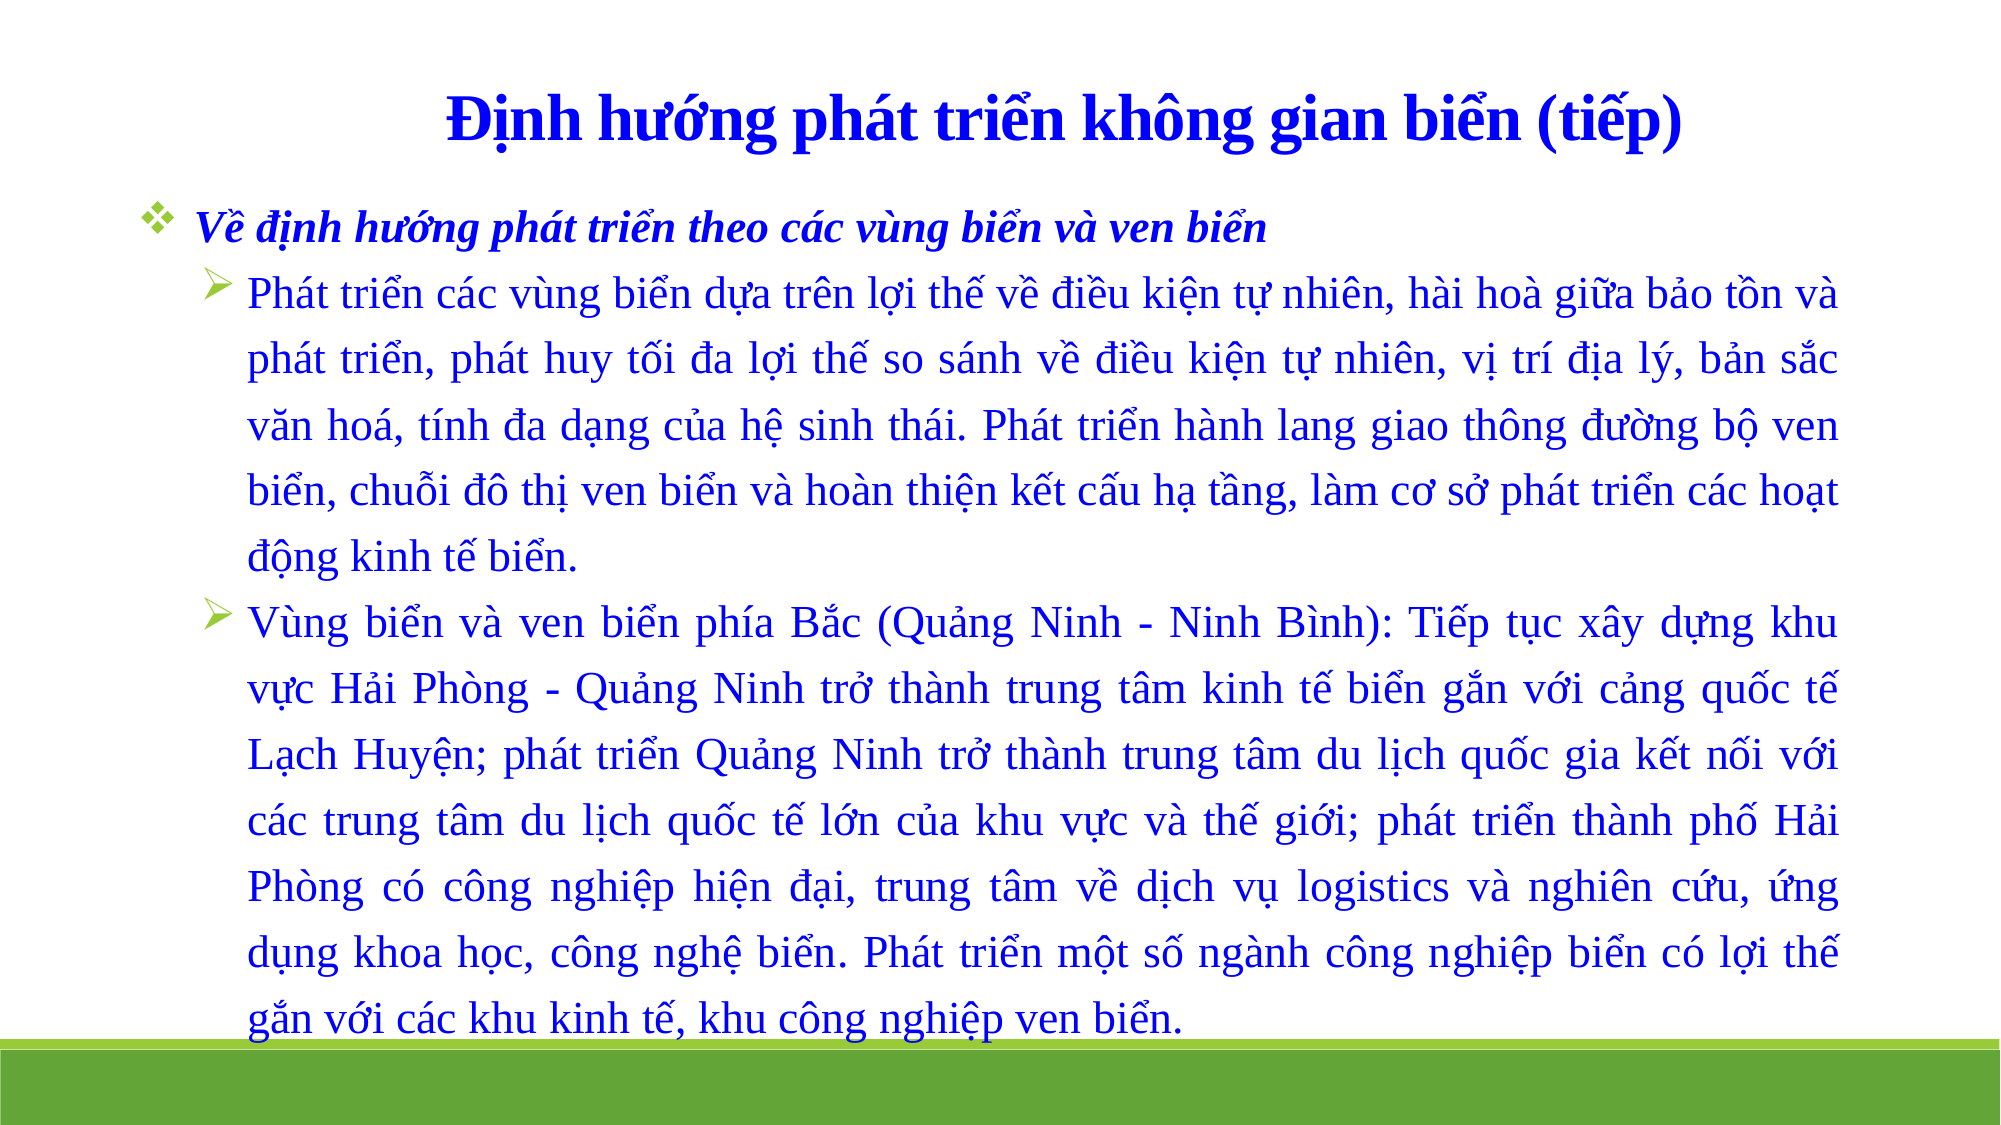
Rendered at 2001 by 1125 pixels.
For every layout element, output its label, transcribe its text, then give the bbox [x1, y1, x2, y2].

list Về định hướng phát triển theo các vùng biển và ven biển Phát triển các vùng biển dựa trên lợi thế về điều kiện tự nhiên, hài hoà giữa bảo tồn và phát triển, phát huy tối đa lợi thế so sánh về điều kiện tự nhiên, vị trí địa lý, bản sắc văn hoá, tính đa dạng của hệ sinh thái. Phát triển hành lang giao thông đường bộ ven biển, chuỗi đô thị ven biển và hoàn thiện kết cấu hạ tầng, làm cơ sở phát triển các hoạt động kinh tế biển. Vùng biển và ven biển phía Bắc (Quảng Ninh - Ninh Bình): Tiếp tục xây dựng khu vực Hải Phòng - Quảng Ninh trở thành trung tâm kinh tế biển gắn với cảng quốc tế Lạch Huyện; phát triển Quảng Ninh trở thành trung tâm du lịch quốc gia kết nối với các trung tâm du lịch quốc tế lớn của khu vực và thế giới; phát triển thành phố Hải Phòng có công nghiệp hiện đại, trung tâm về dịch vụ logistics và nghiên cứu, ứng dụng khoa học, công nghệ biển. Phát triển một số ngành công nghiệp biển có lợi thế gắn với các khu kinh tế, khu công nghiệp ven biển. [137, 177, 1841, 979]
title Định hướng phát triển không gian biển (tiếp) [355, 68, 1775, 163]
